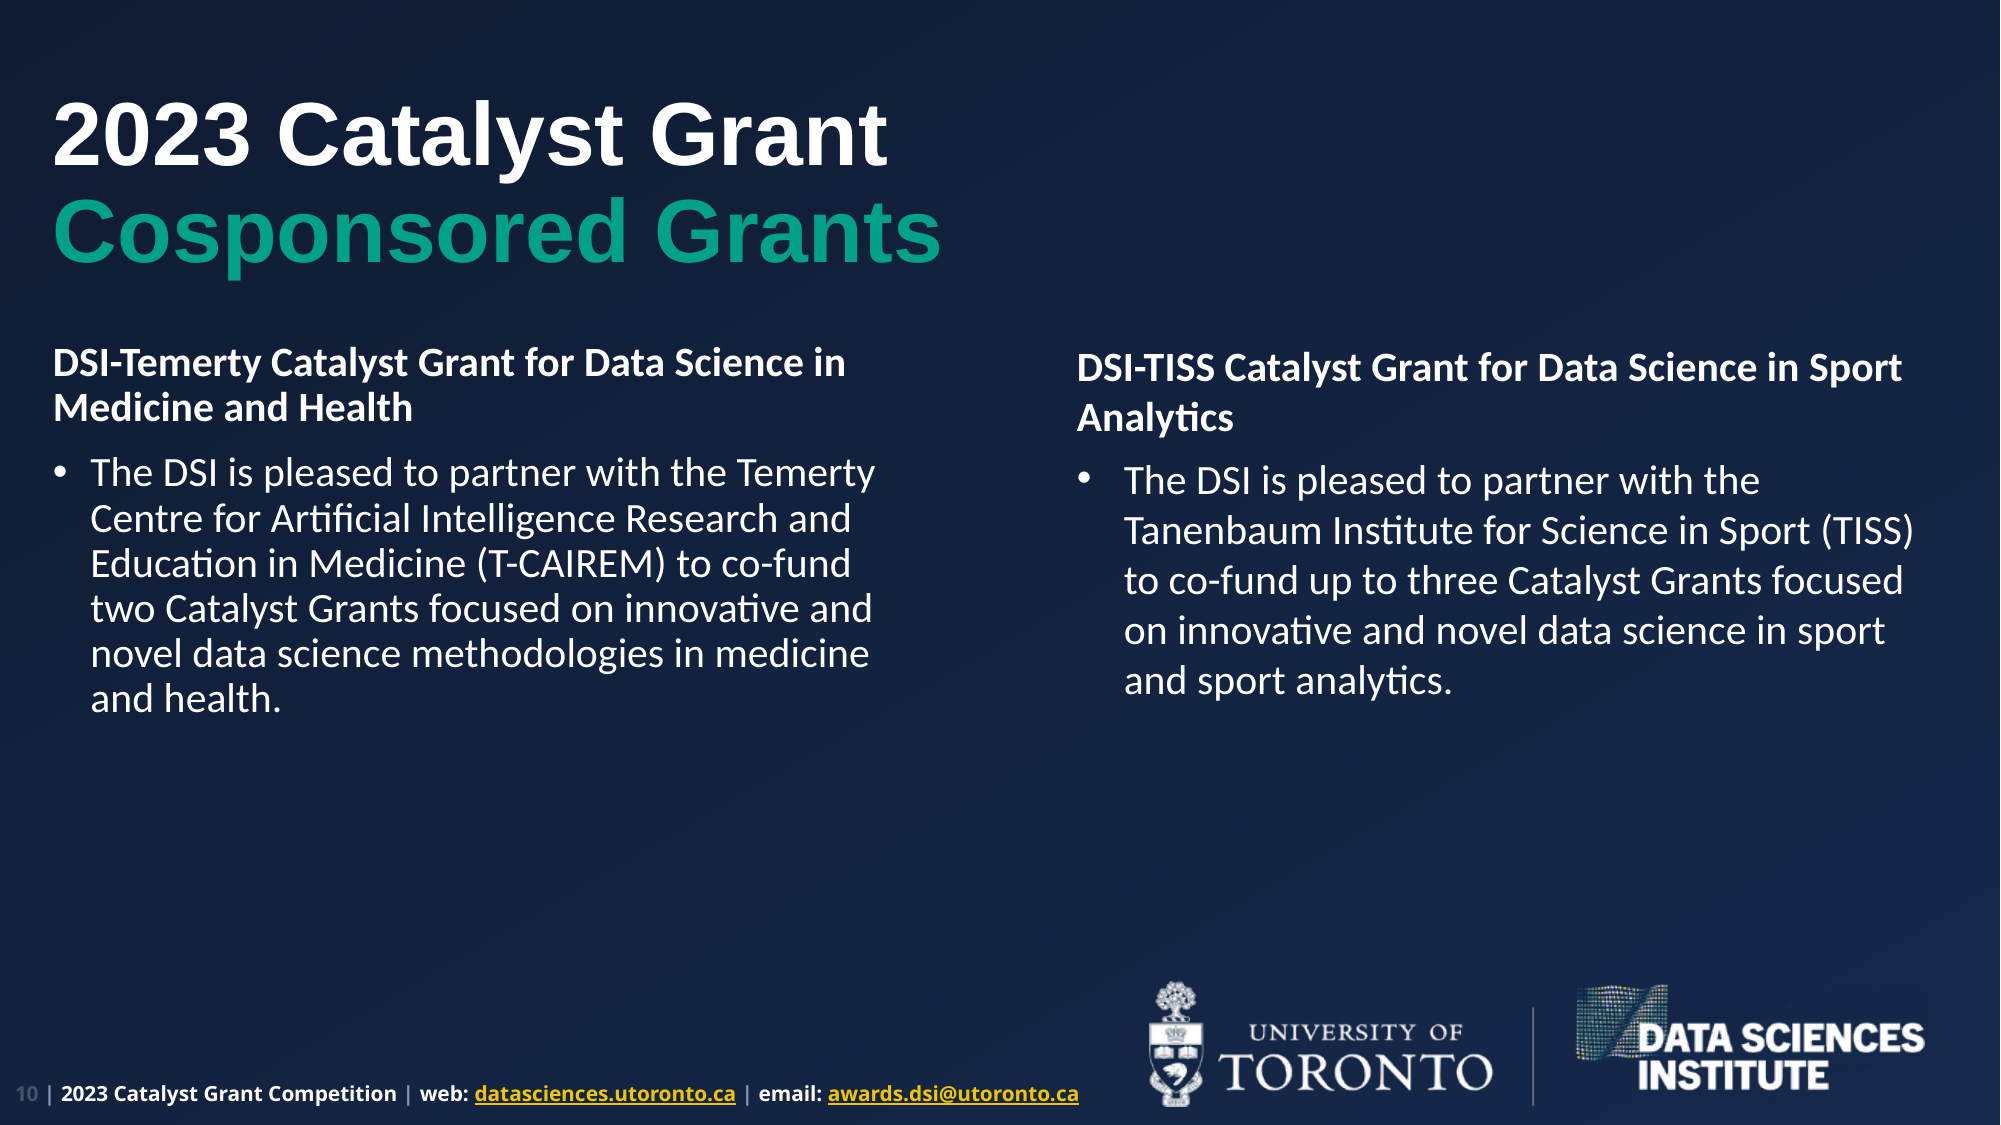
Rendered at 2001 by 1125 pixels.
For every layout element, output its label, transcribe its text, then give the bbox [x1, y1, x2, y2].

text_box DSI-TISS Catalyst Grant for Data Science in Sport Analytics The DSI is pleased to partner with the Tanenbaum Institute for Science in Sport (TISS) to co-fund up to three Catalyst Grants focused on innovative and novel data science in sport and sport analytics. [1061, 332, 1962, 711]
list DSI-Temerty Catalyst Grant for Data Science in Medicine and Health The DSI is pleased to partner with the Temerty Centre for Artificial Intelligence Research and Education in Medicine (T-CAIREM) to co-fund two Catalyst Grants focused on innovative and novel data science methodologies in medicine and health. [37, 332, 909, 1029]
title 2023 Catalyst Grant Cosponsored Grants [37, 37, 1075, 333]
text_box 10 | 2023 Catalyst Grant Competition | web: datasciences.utoronto.ca | email: awards.dsi@utoronto.ca [0, 1065, 2000, 1125]
picture [1149, 981, 1925, 1107]
